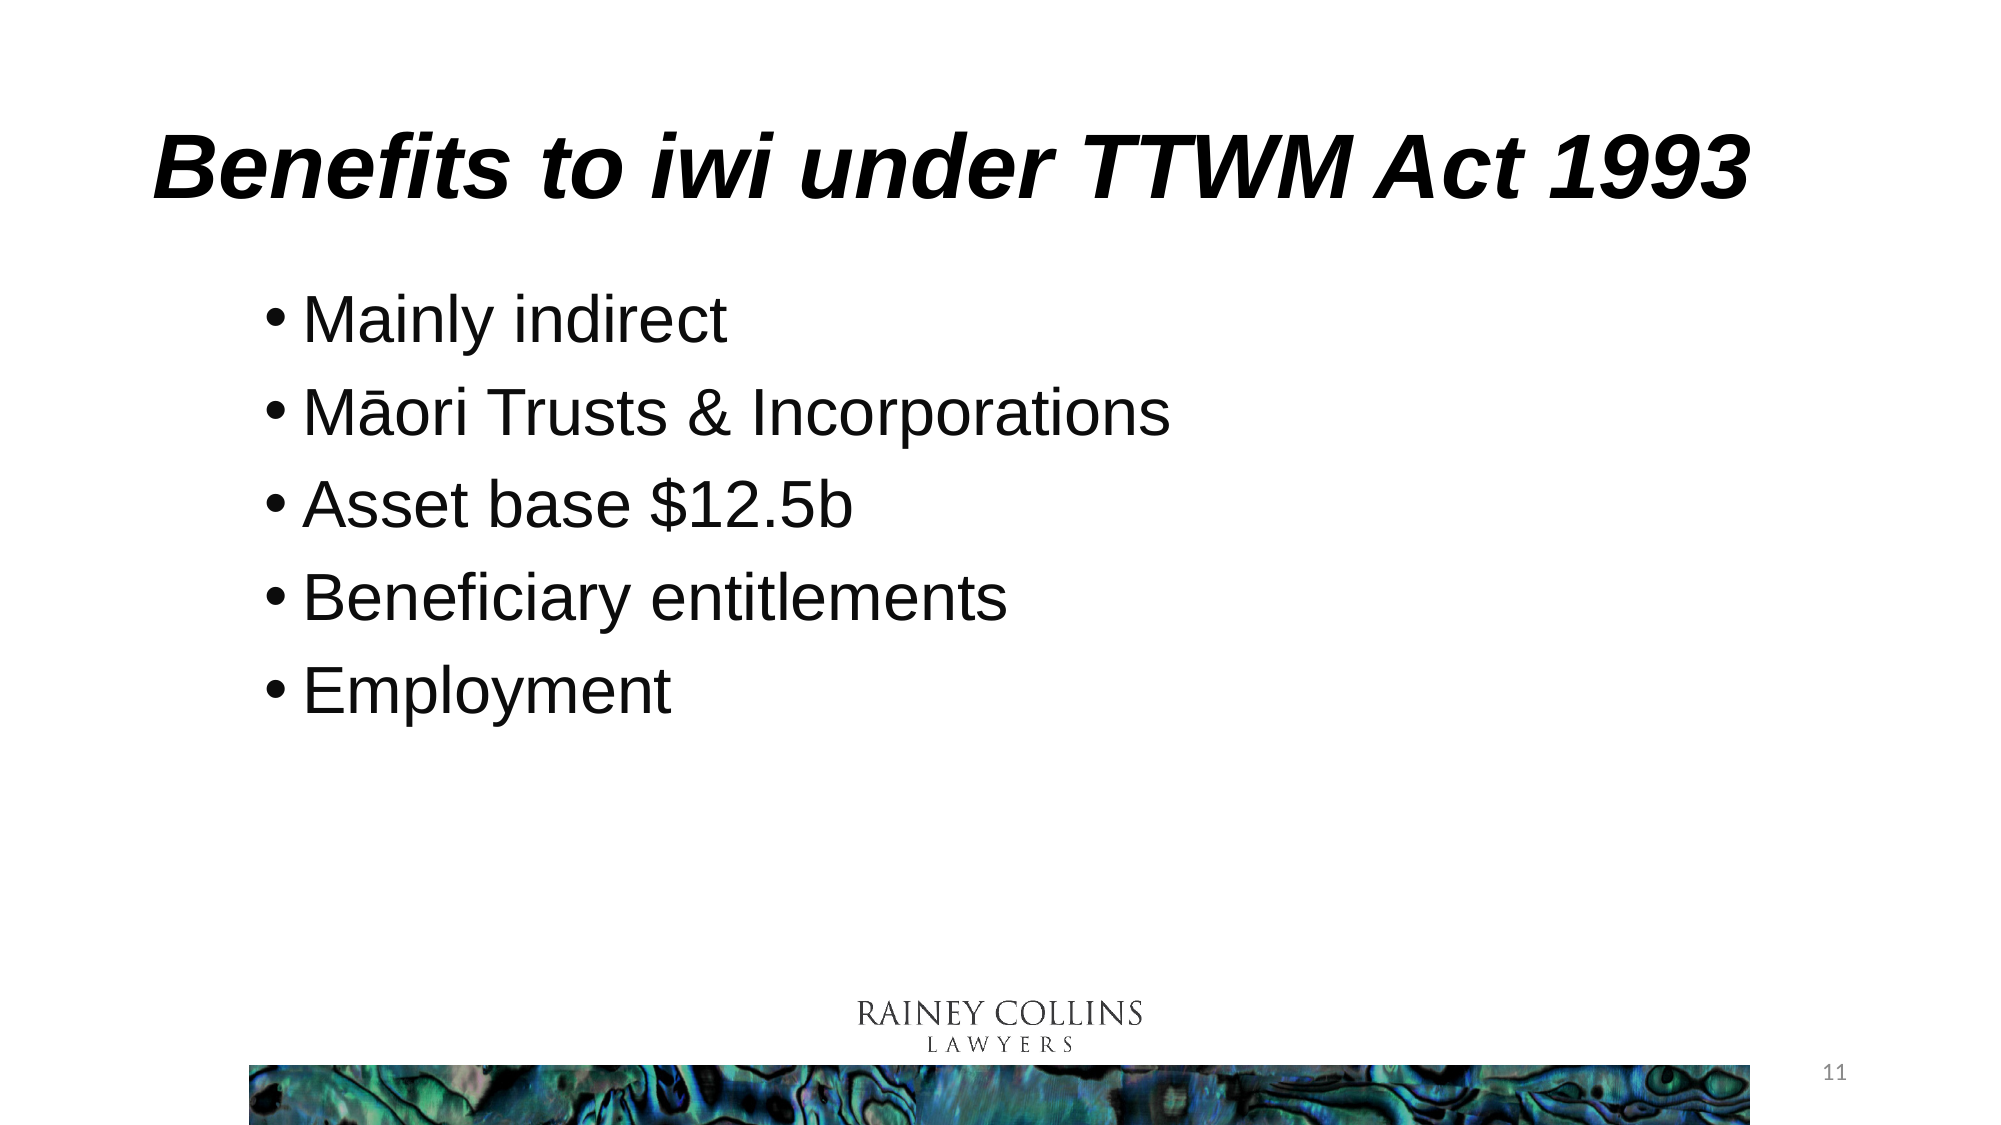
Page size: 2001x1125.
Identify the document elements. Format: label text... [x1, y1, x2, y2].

picture [249, 1065, 1750, 1125]
picture [855, 998, 1144, 1054]
title Benefits to iwi under TTWM Act 1993 [137, 59, 1863, 278]
list Mainly indirect Māori Trusts & Incorporations Asset base $12.5b Beneficiary entitlements Employment [249, 278, 1307, 940]
slide_number 10 [1412, 1040, 1863, 1101]
